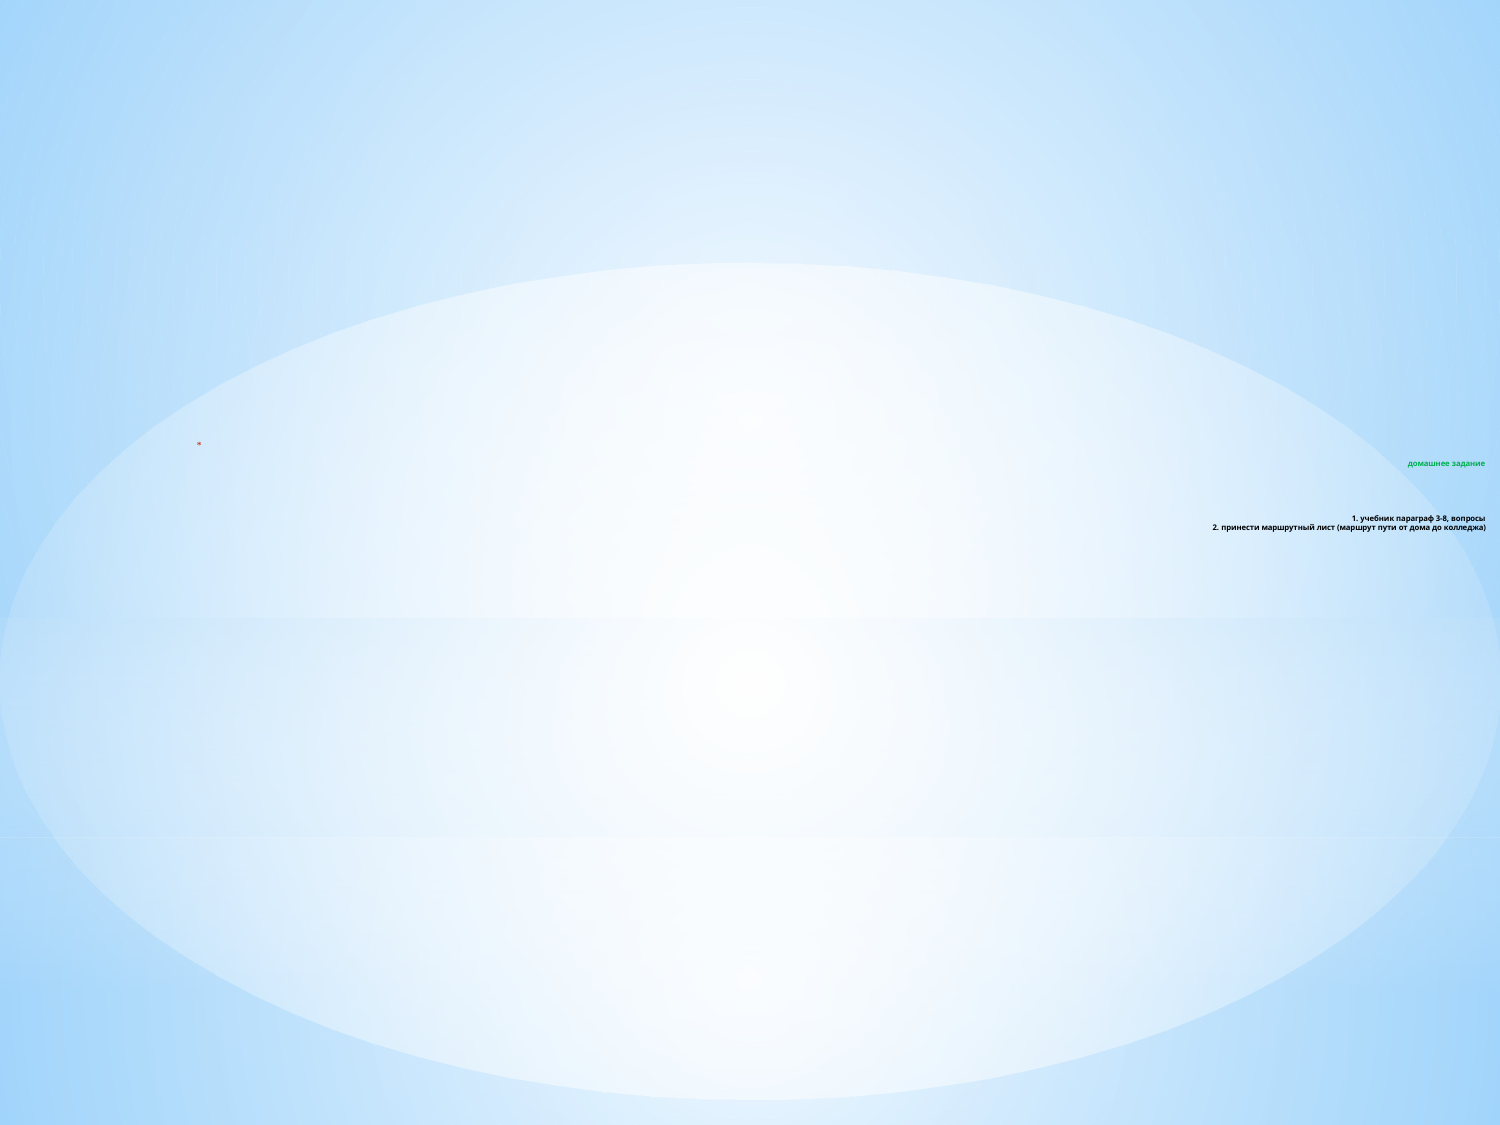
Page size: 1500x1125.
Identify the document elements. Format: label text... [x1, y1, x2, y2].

title домашнее задание 1. учебник параграф 3-8, вопросы 2. принести маршрутный лист (маршрут пути от дома до колледжа) [75, 433, 1500, 572]
